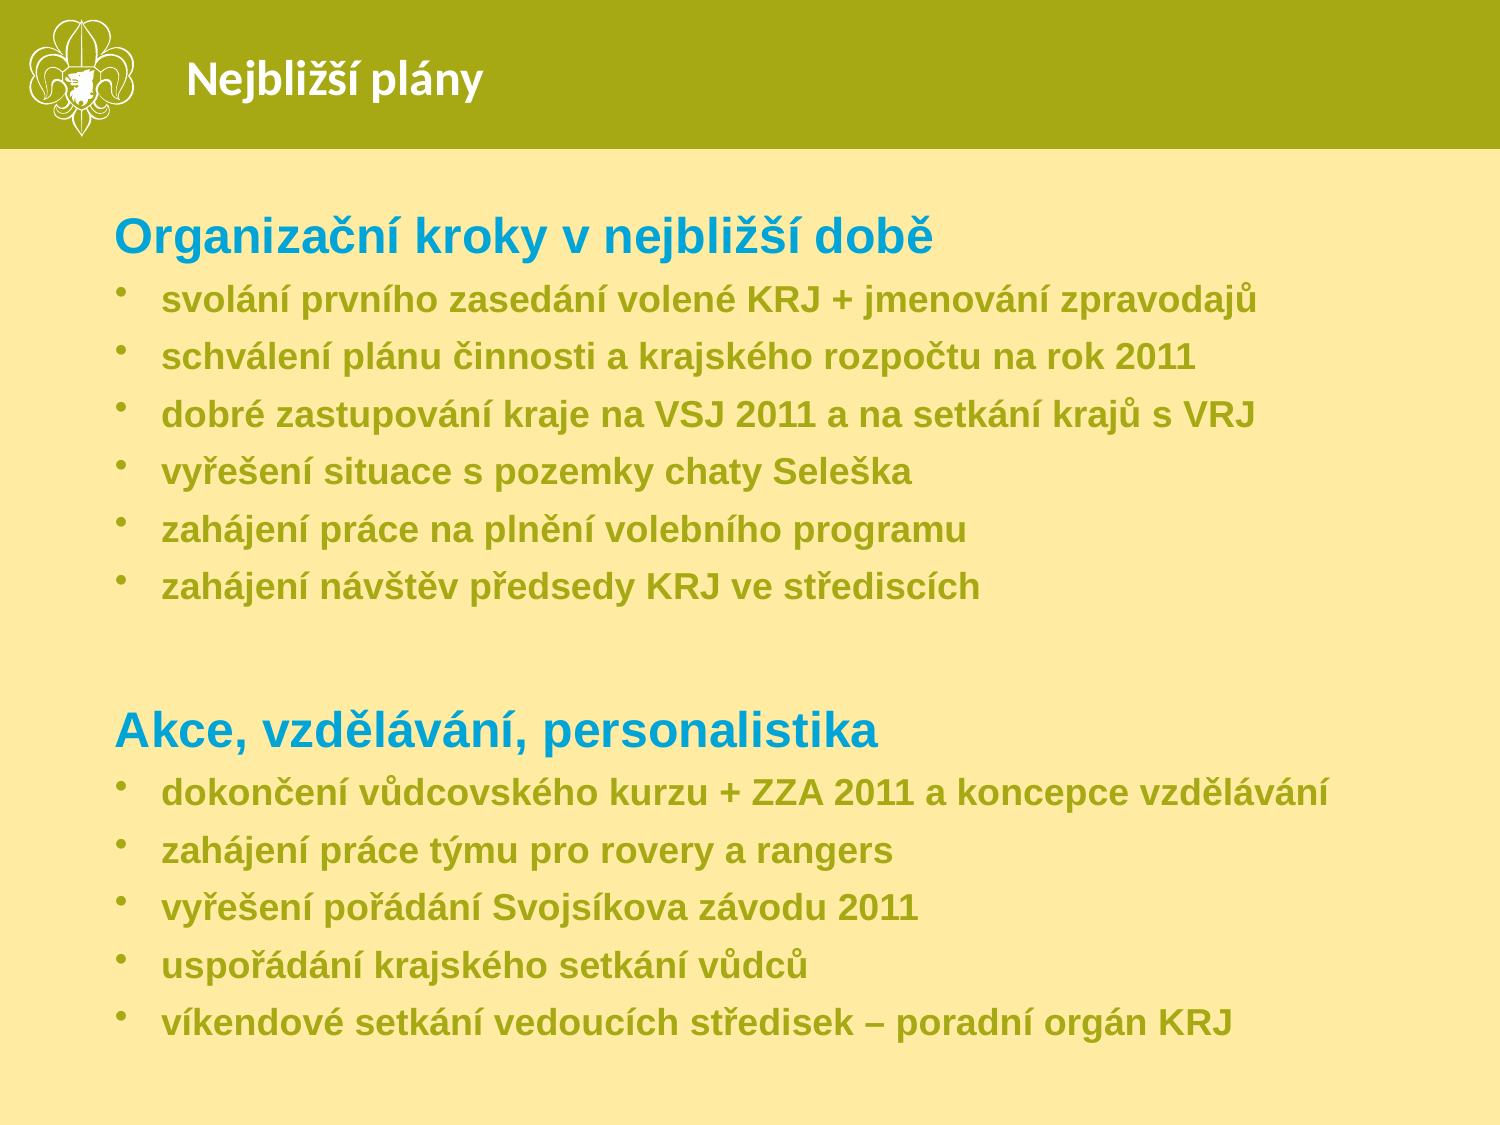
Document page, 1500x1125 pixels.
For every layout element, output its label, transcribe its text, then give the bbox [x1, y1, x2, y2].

text_box dokončení vůdcovského kurzu + ZZA 2011 a koncepce vzdělávání zahájení práce týmu pro rovery a rangers vyřešení pořádání Svojsíkova závodu 2011 uspořádání krajského setkání vůdců víkendové setkání vedoucích středisek – poradní orgán KRJ [100, 760, 1400, 1051]
text_box Akce, vzdělávání, personalistika [100, 689, 1388, 760]
text_box [0, 0, 1500, 149]
picture [29, 18, 135, 138]
text_box Organizační kroky v nejbližší době [100, 196, 1388, 267]
text_box Nejbližší plány [171, 38, 1436, 114]
text_box svolání prvního zasedání volené KRJ + jmenování zpravodajů schválení plánu činnosti a krajského rozpočtu na rok 2011 dobré zastupování kraje na VSJ 2011 a na setkání krajů s VRJ vyřešení situace s pozemky chaty Seleška zahájení práce na plnění volebního programu zahájení návštěv předsedy KRJ ve střediscích [100, 267, 1400, 615]
